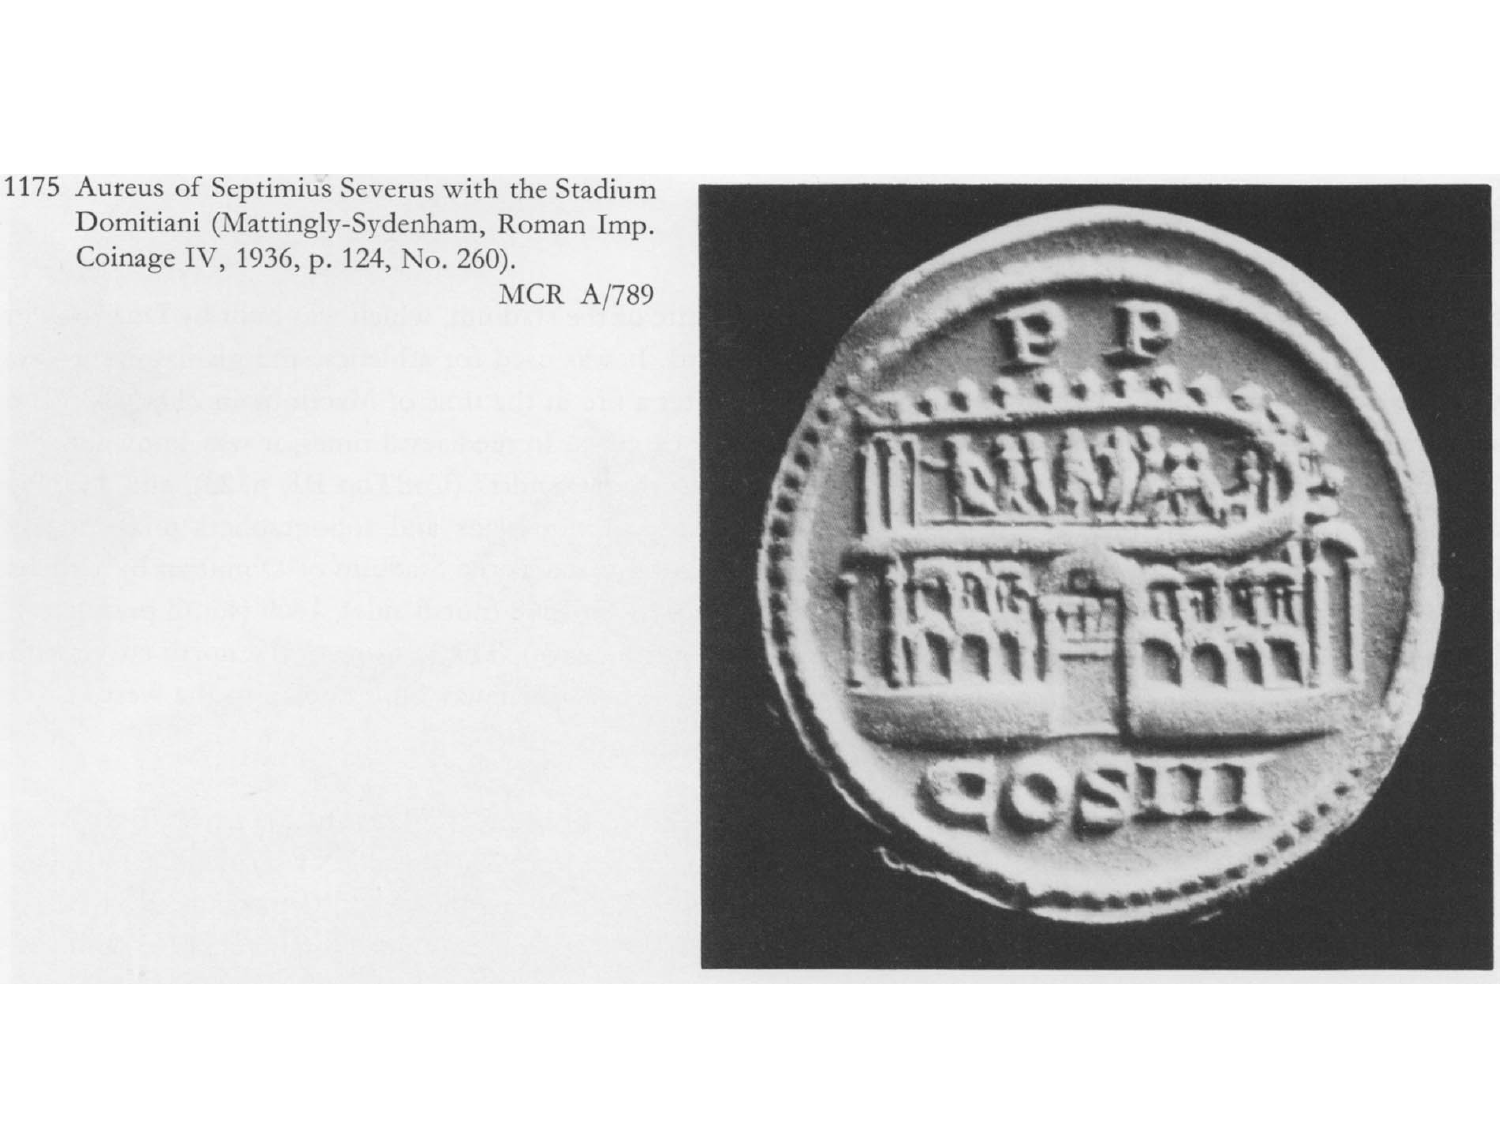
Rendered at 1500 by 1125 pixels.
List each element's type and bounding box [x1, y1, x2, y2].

picture [0, 174, 1500, 985]
